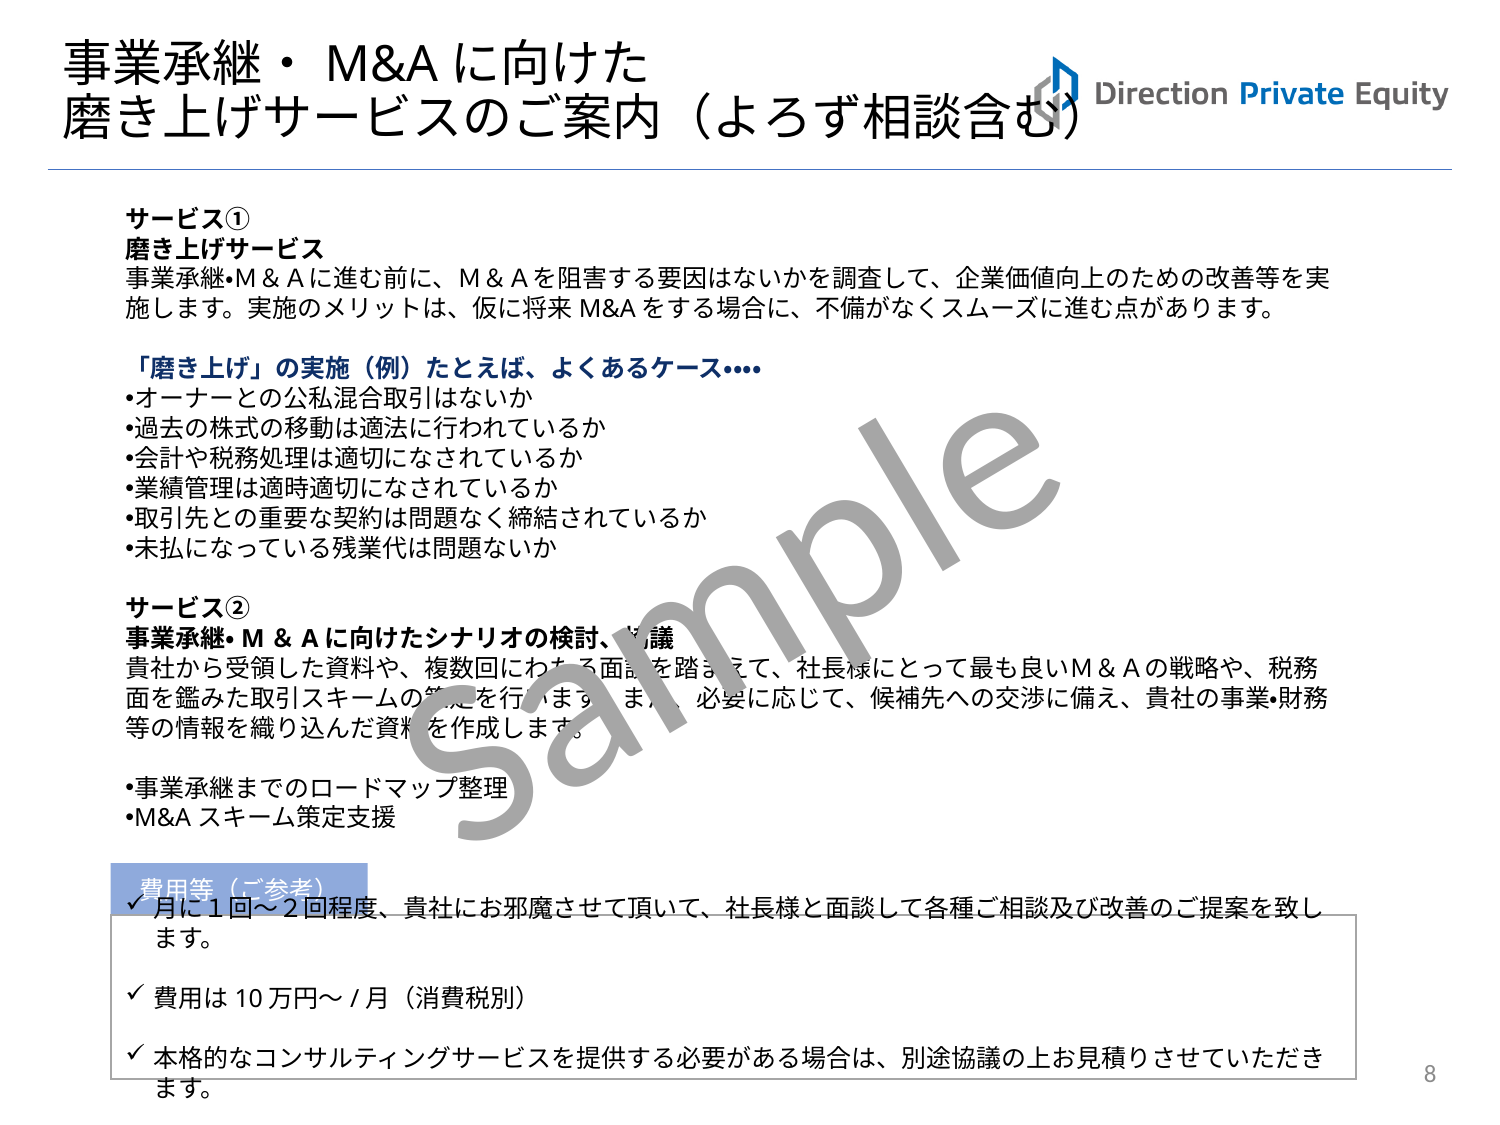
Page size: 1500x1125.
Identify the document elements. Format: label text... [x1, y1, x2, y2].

text_box サービス① 磨き上げサービス 事業承継・Ｍ＆Ａに進む前に、Ｍ＆Ａを阻害する要因はないかを調査して、企業価値向上のための改善等を実施します。実施のメリットは、仮に将来M&Aをする場合に、不備がなくスムーズに進む点があります。 「磨き上げ」の実施（例）たとえば、よくあるケース・・・・ オーナーとの公私混合取引はないか 過去の株式の移動は適法に行われているか 会計や税務処理は適切になされているか 業績管理は適時適切になされているか 取引先との重要な契約は問題なく締結されているか 未払になっている残業代は問題ないか サービス② 事業承継・M＆Aに向けたシナリオの検討、協議 貴社から受領した資料や、複数回にわたる面談を踏まえて、社長様にとって最も良いＭ＆Ａの戦略や、税務面を鑑みた取引スキームの策定を行います。また、必要に応じて、候補先への交渉に備え、貴社の事業・財務等の情報を織り込んだ資料を作成します。 事業承継までのロードマップ整理 M&Aスキーム策定支援 [110, 195, 1090, 840]
text_box Sample [143, 163, 1300, 1020]
text_box 費用等（ご参考） [110, 862, 234, 914]
text_box サービス① 磨き上げサービス 事業承継・Ｍ＆Ａに進む前に、Ｍ＆Ａを阻害する要因はないかを調査して、企業価値向上のための改善等を実施します。実施のメリットは、仮に将来M&Aをする場合に、不備がなくスムーズに進む点があります。 「磨き上げ」の実施（例）たとえば、よくあるケース・・・・ オーナーとの公私混合取引はないか 過去の株式の移動は適法に行われているか 会計や税務処理は適切になされているか 業績管理は適時適切になされているか 取引先との重要な契約は問題なく締結されているか 未払になっている残業代は問題ないか サービス② 事業承継・M＆Aに向けたシナリオの検討、協議 貴社から受領した資料や、複数回にわたる面談を踏まえて、社長様にとって最も良いＭ＆Ａの戦略や、税務面を鑑みた取引スキームの策定を行います。また、必要に応じて、候補先への交渉に備え、貴社の事業・財務等の情報を織り込んだ資料を作成します。 事業承継までのロードマップ整理 M&Aスキーム策定支援 [602, 195, 1357, 840]
text_box 月に１回～２回程度、貴社にお邪魔させて頂いて、社長様と面談して各種ご相談及び改善のご提案を致します。 費用は10万円～/月（消費税別） 本格的なコンサルティングサービスを提供する必要がある場合は、別途協議の上お見積りさせていただきます。 [110, 914, 1357, 1080]
picture [1397, 56, 1449, 130]
slide_number 8 [1114, 1042, 1452, 1103]
title 事業承継・M&Aに向けた 磨き上げサービスのご案内（よろず相談含む） [47, 15, 1397, 170]
